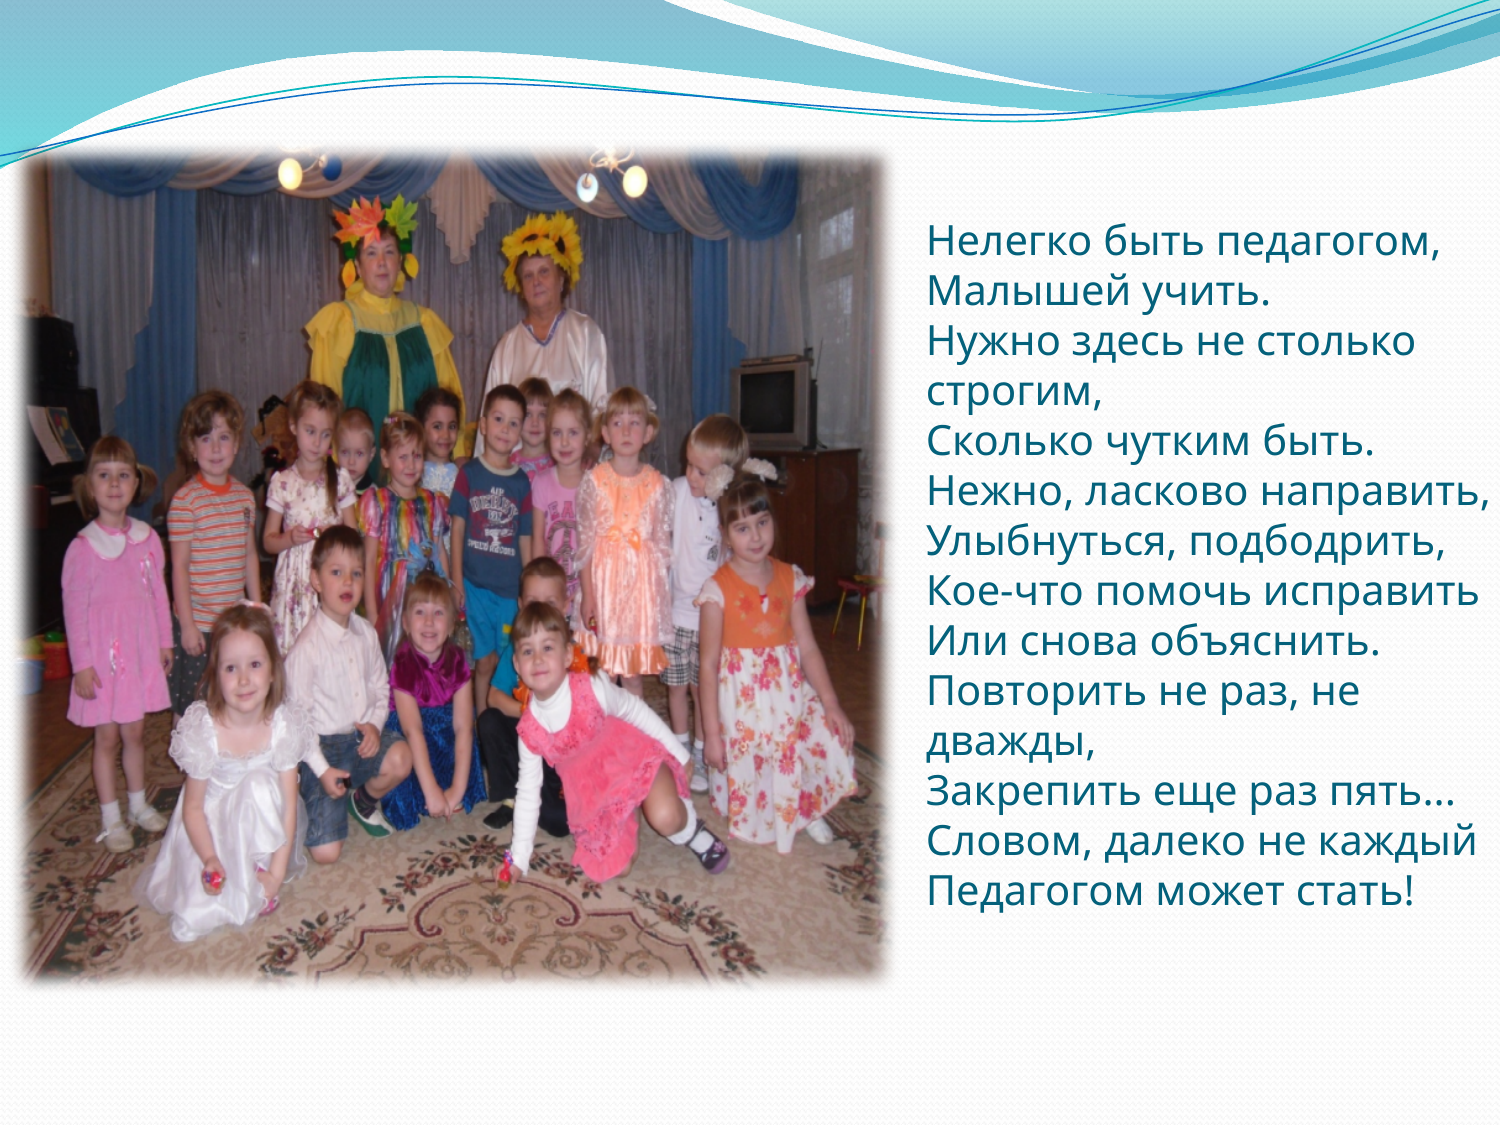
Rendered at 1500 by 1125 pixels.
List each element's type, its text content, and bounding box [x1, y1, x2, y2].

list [7, 140, 901, 997]
title Нелегко быть педагогом, Малышей учить. Нужно здесь не столько строгим, Сколько чутким быть. Нежно, ласково направить, Улыбнуться, подбодрить, Кое-что помочь исправить Или снова объяснить. Повторить не раз, не дважды, Закрепить еще раз пять... Словом, далеко не каждый Педагогом может стать! [925, 45, 1500, 914]
